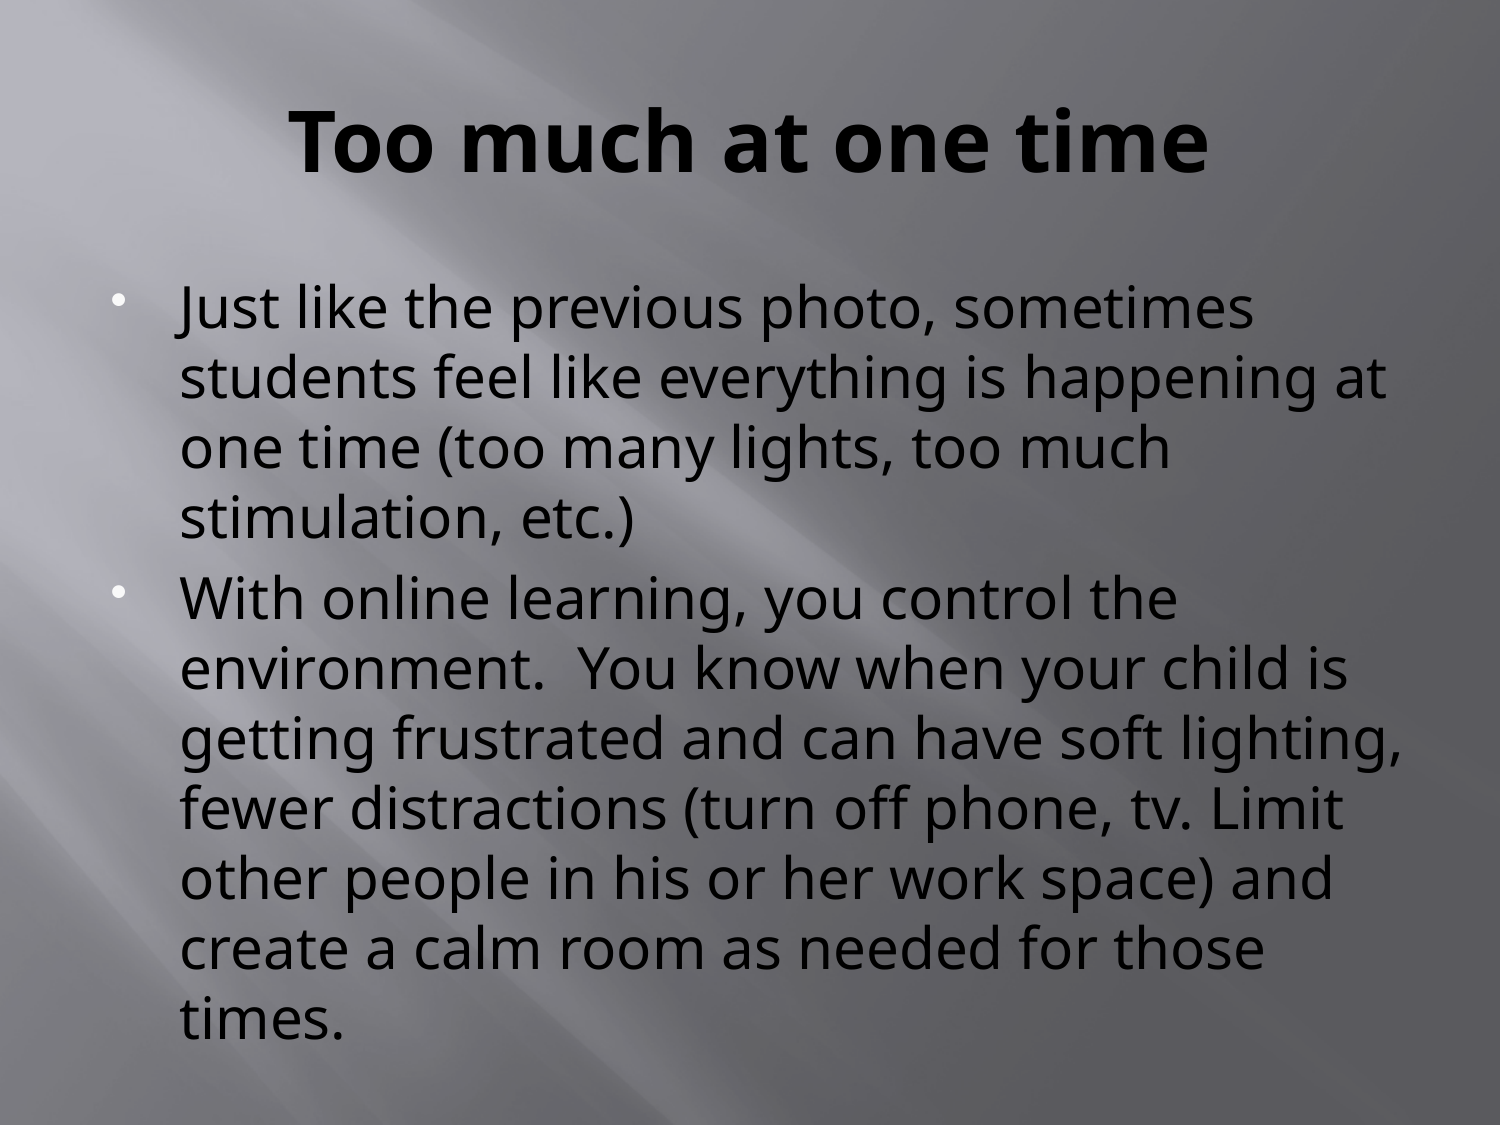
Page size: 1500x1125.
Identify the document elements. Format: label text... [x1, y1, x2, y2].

title Too much at one time [75, 45, 1425, 233]
list Just like the previous photo, sometimes students feel like everything is happening at one time (too many lights, too much stimulation, etc.) With online learning, you control the environment. You know when your child is getting frustrated and can have soft lighting, fewer distractions (turn off phone, tv. Limit other people in his or her work space) and create a calm room as needed for those times. [75, 262, 1425, 1035]
